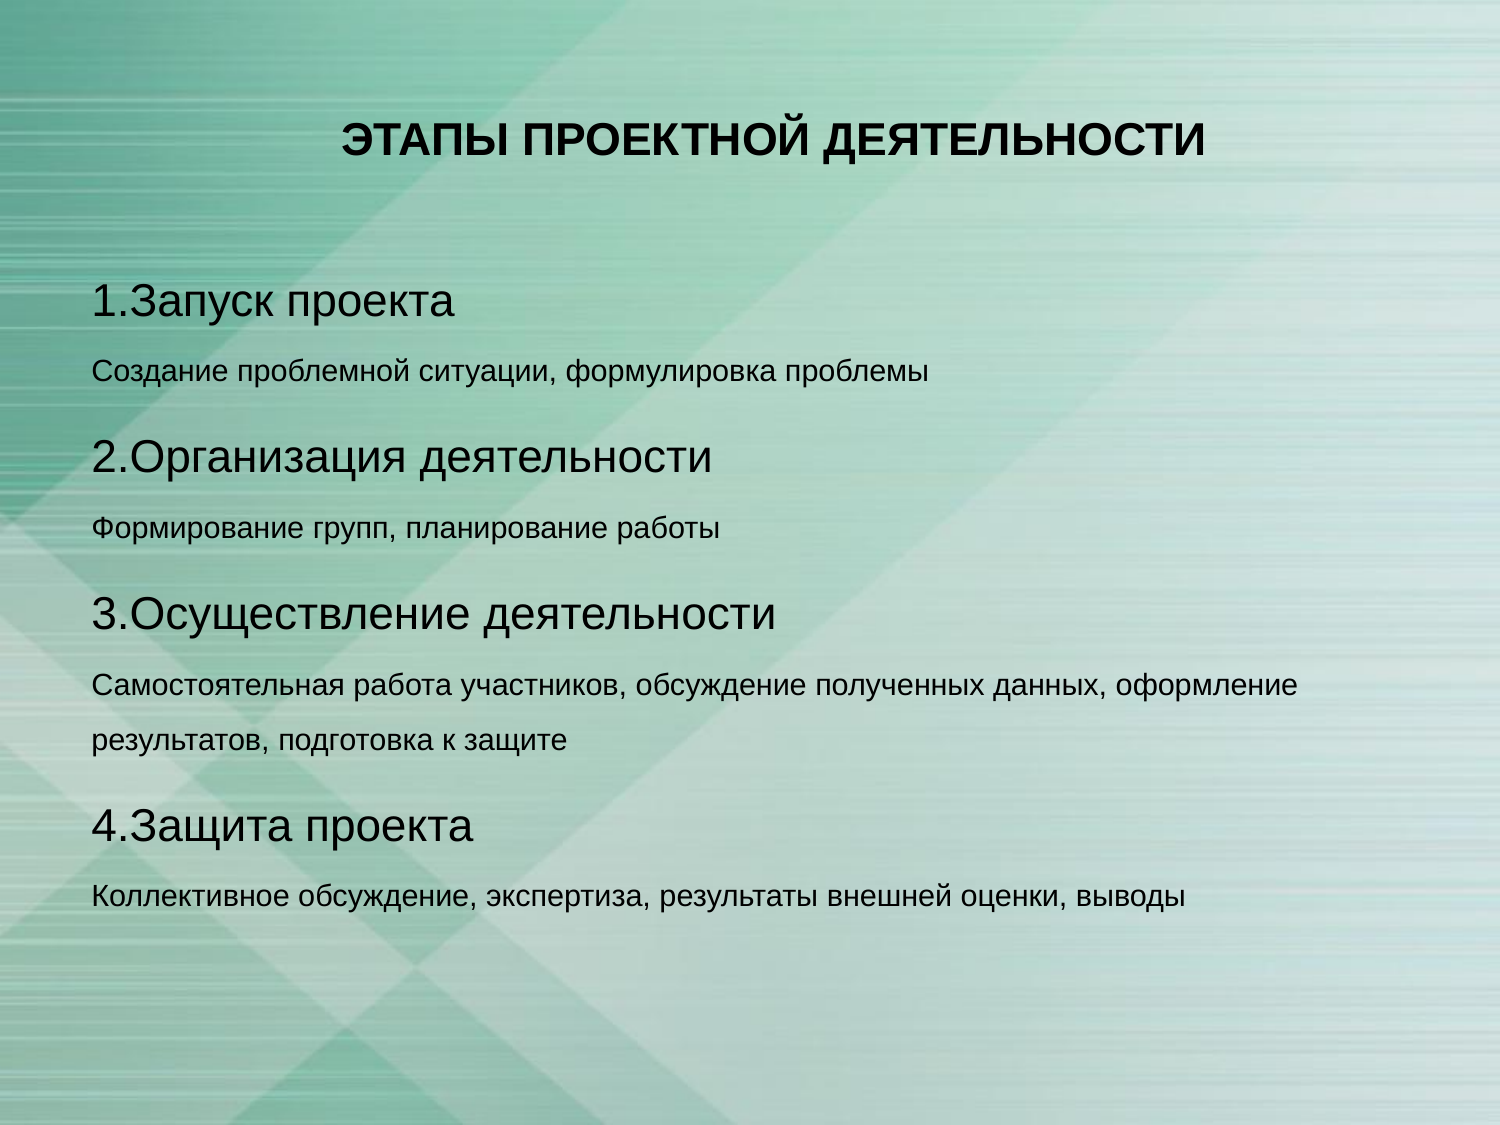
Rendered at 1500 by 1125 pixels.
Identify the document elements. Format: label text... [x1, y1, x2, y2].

text_box ЭТАПЫ ПРОЕКТНОЙ ДЕЯТЕЛЬНОСТИ 1.Запуск проекта Создание проблемной ситуации, формулировка проблемы 2.Организация деятельности Формирование групп, планирование работы 3.Осуществление деятельности Самостоятельная работа участников, обсуждение полученных данных, оформление результатов, подготовка к защите 4.Защита проекта Коллективное обсуждение, экспертиза, результаты внешней оценки, выводы [76, 101, 1471, 929]
picture [0, 0, 1500, 1125]
